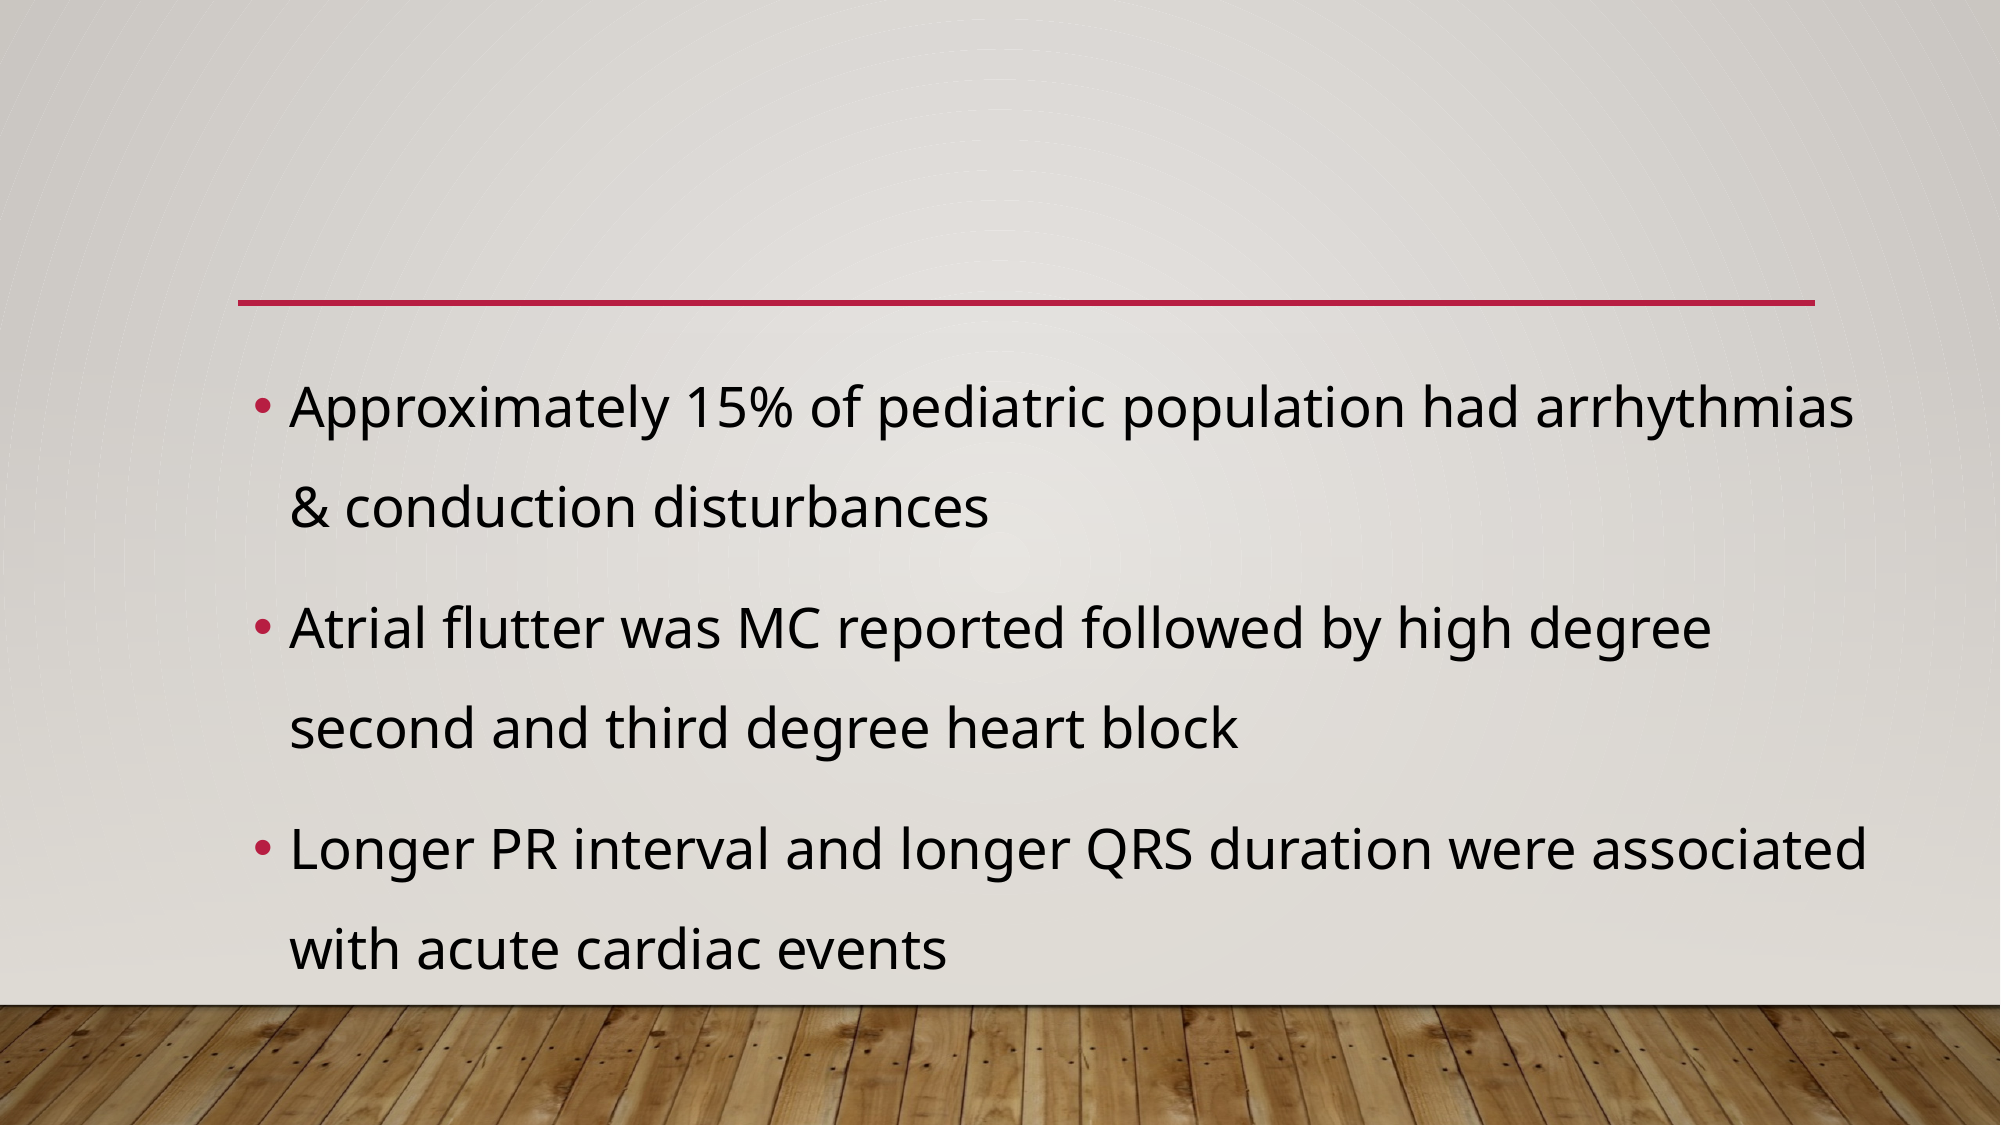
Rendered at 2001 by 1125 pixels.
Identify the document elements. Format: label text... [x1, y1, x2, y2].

list Approximately 15% of pediatric population had arrhythmias & conduction disturbances Atrial flutter was MC reported followed by high degree second and third degree heart block Longer PR interval and longer QRS duration were associated with acute cardiac events [238, 330, 1884, 993]
picture [0, 1005, 2000, 1125]
